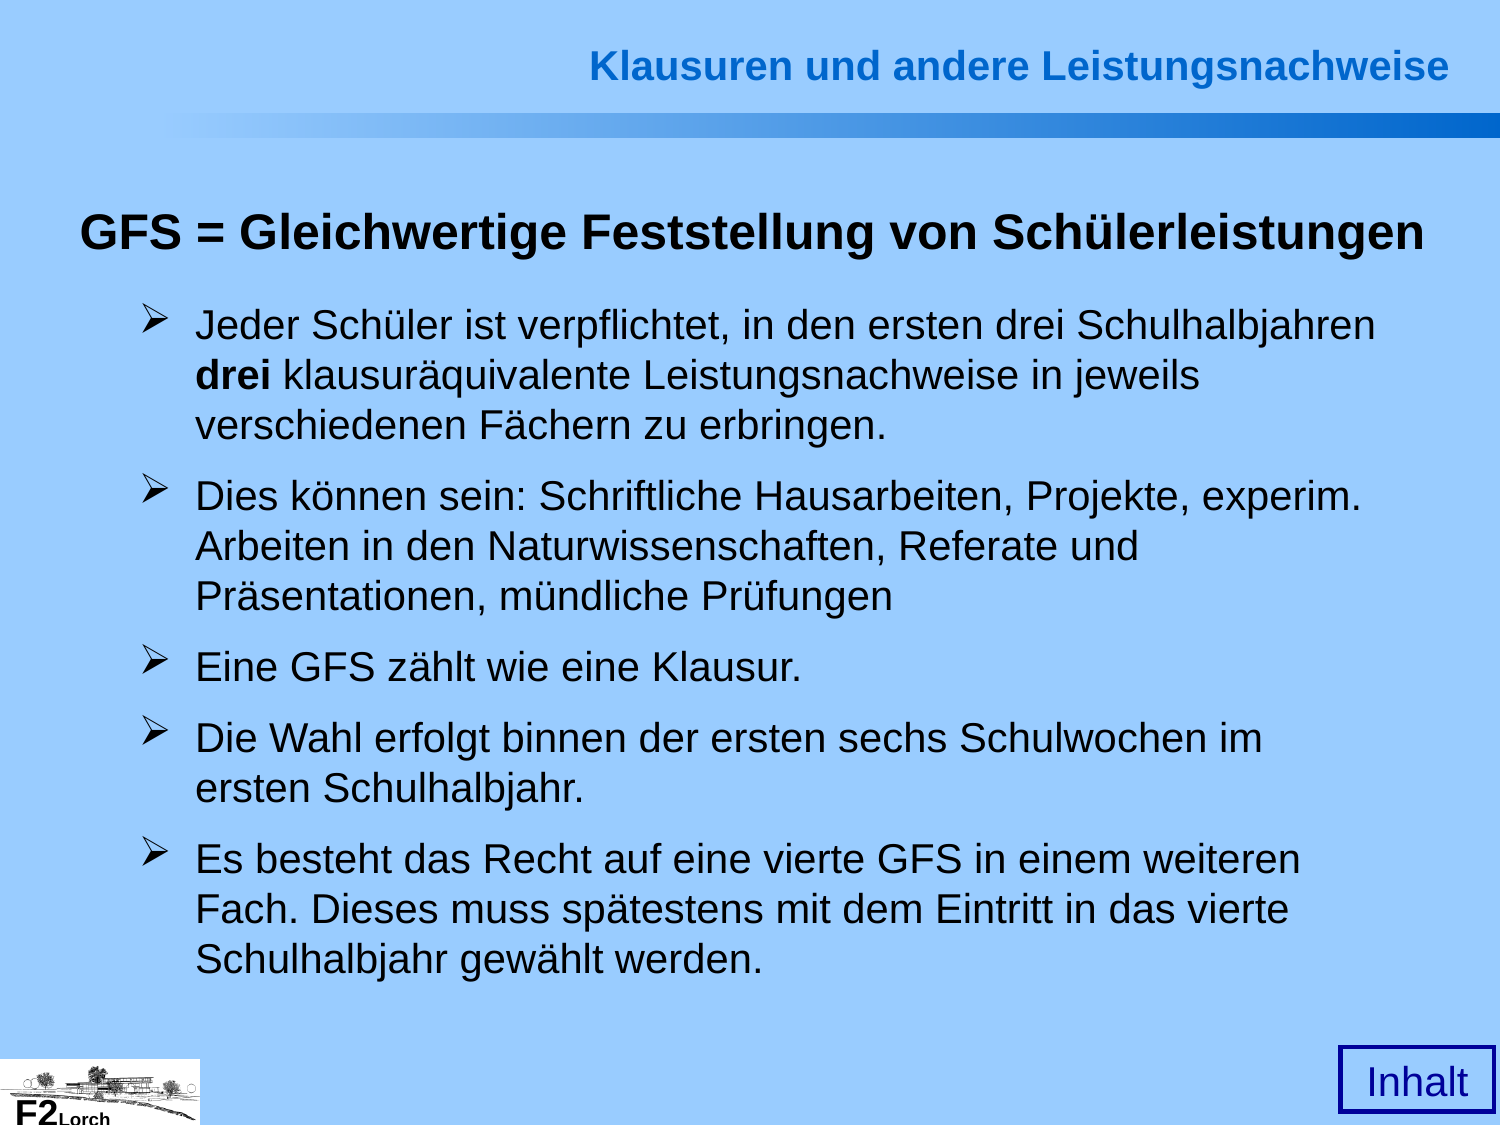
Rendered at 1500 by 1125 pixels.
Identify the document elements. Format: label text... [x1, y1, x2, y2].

text_box Jeder Schüler ist verpflichtet, in den ersten drei Schulhalbjahren drei klausuräquivalente Leistungsnachweise in jeweils verschiedenen Fächern zu erbringen. Dies können sein: Schriftliche Hausarbeiten, Projekte, experim. Arbeiten in den Naturwissenschaften, Referate und Präsentationen, mündliche Prüfungen Eine GFS zählt wie eine Klausur. Die Wahl erfolgt binnen der ersten sechs Schulwochen im ersten Schulhalbjahr. Es besteht das Recht auf eine vierte GFS in einem weiteren Fach. Dieses muss spätestens mit dem Eintritt in das vierte Schulhalbjahr gewählt werden. [123, 290, 1400, 990]
text_box GFS = Gleichwertige Feststellung von Schülerleistungen [64, 192, 1500, 267]
picture [0, 1059, 200, 1125]
text_box Klausuren und andere Leistungsnachweise [501, 31, 1465, 96]
